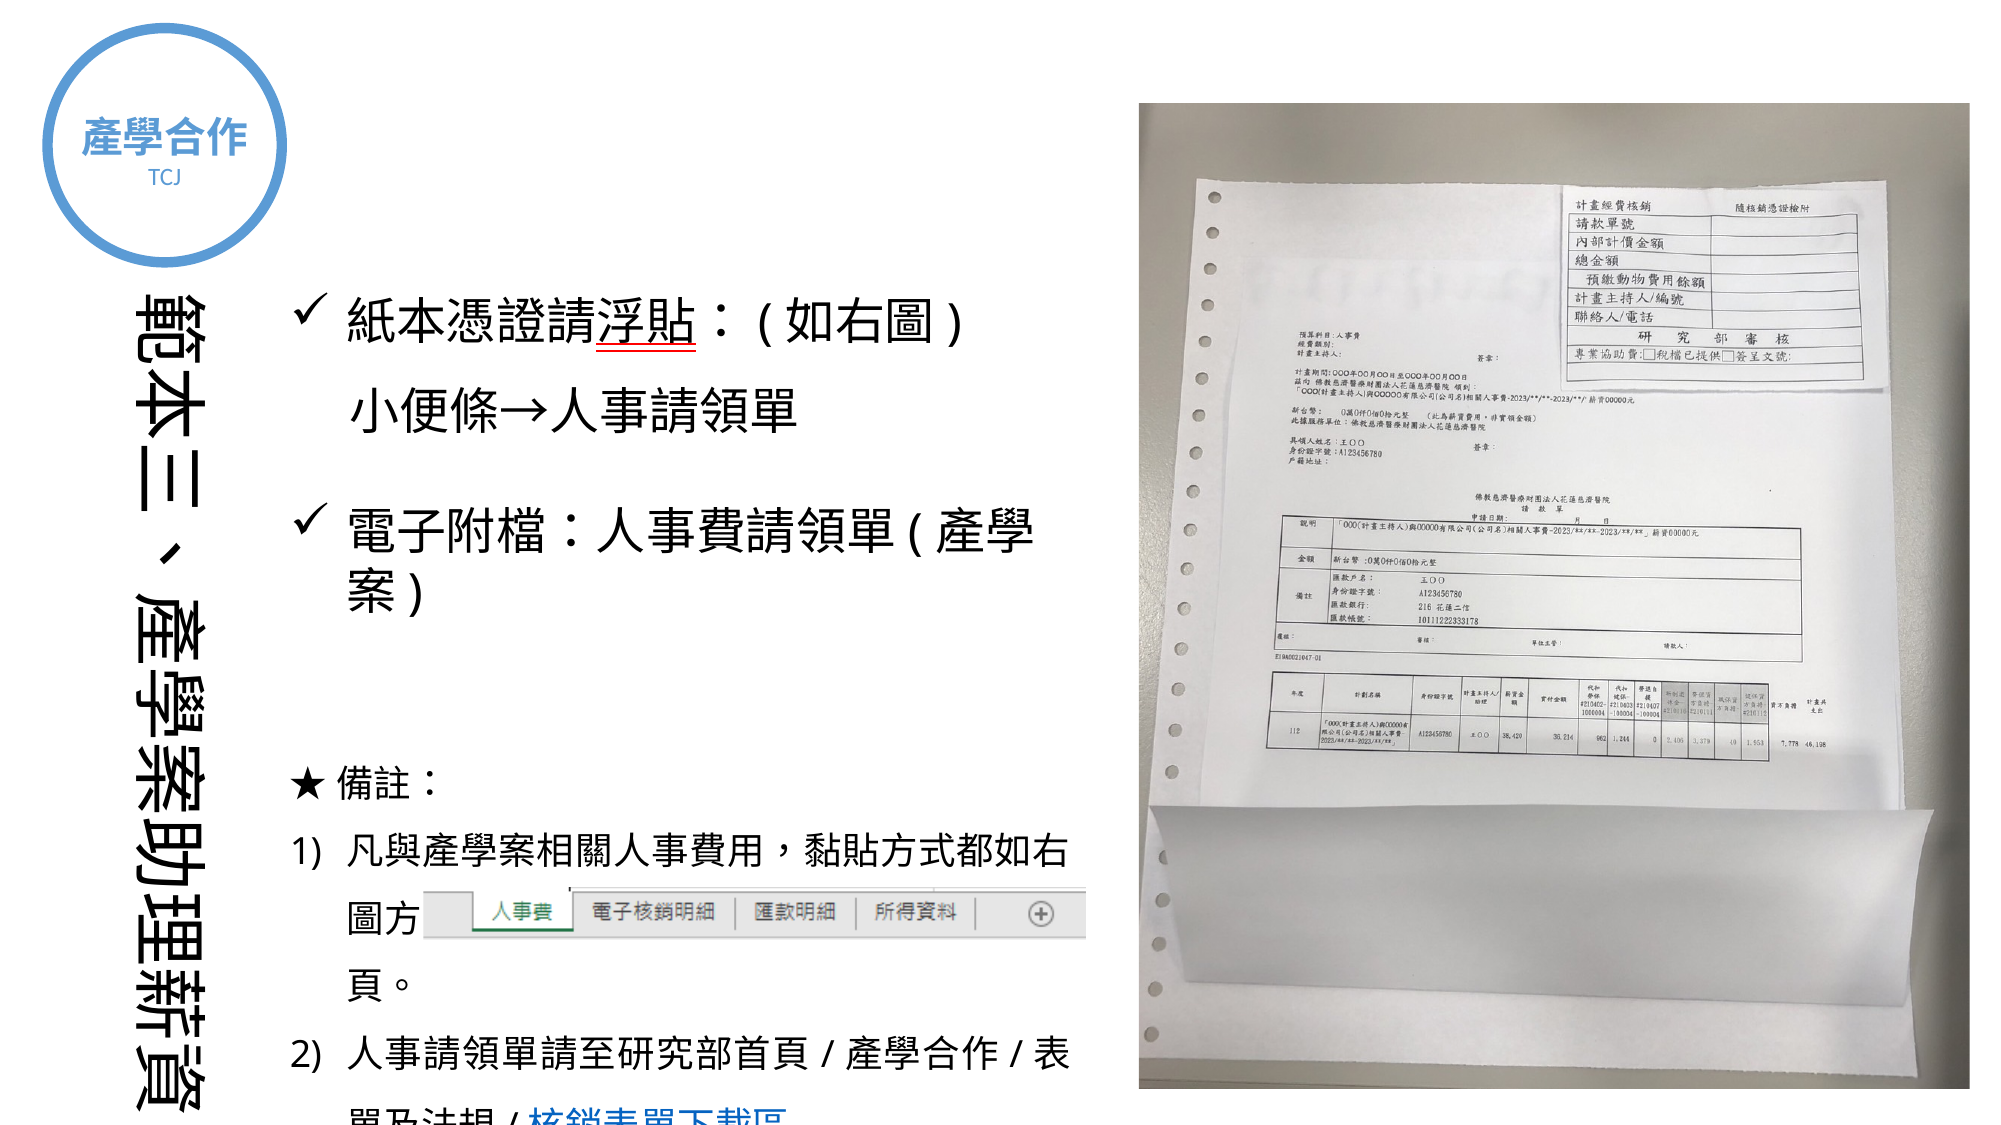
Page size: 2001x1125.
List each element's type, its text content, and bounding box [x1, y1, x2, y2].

picture [423, 887, 1086, 940]
text_box 範本三、產學案助理薪資 [104, 276, 226, 1125]
text_box 紙本憑證請浮貼：(如右圖) 小便條→人事請領單 電子附檔：人事費請領單(產學案) ★備註： 凡與產學案相關人事費用，黏貼方式都如右圖方式，電子檔案需附上人事請領單所有分頁。 人事請領單請至研究部首頁/產學合作/表單及法規/核銷表單下載區 [274, 252, 1086, 1125]
picture [1138, 103, 1970, 1089]
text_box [37, 28, 292, 263]
